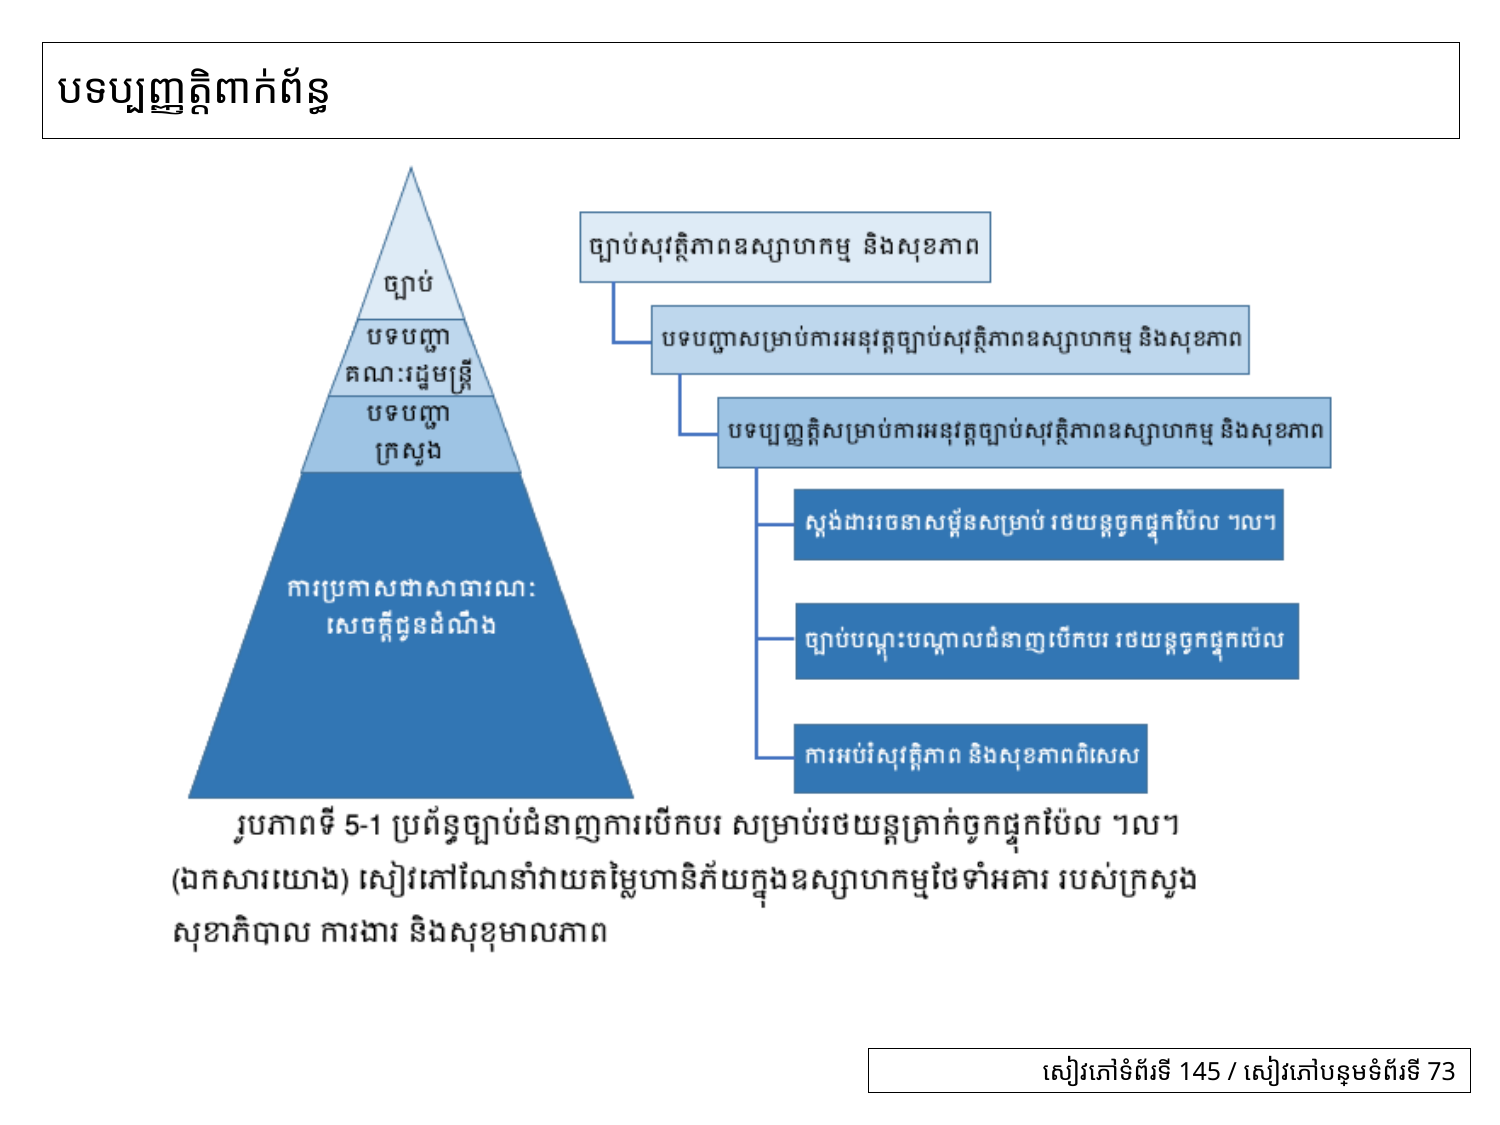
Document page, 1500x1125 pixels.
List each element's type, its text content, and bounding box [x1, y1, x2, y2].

text_box សៀវភៅទំព័រទី 145 / សៀវភៅបន្ថែមទំព័រទី 73 [868, 1048, 1471, 1093]
title បទប្បញ្ញត្តិពាក់ព័ន្ធ [42, 42, 1460, 139]
picture [146, 159, 1354, 966]
